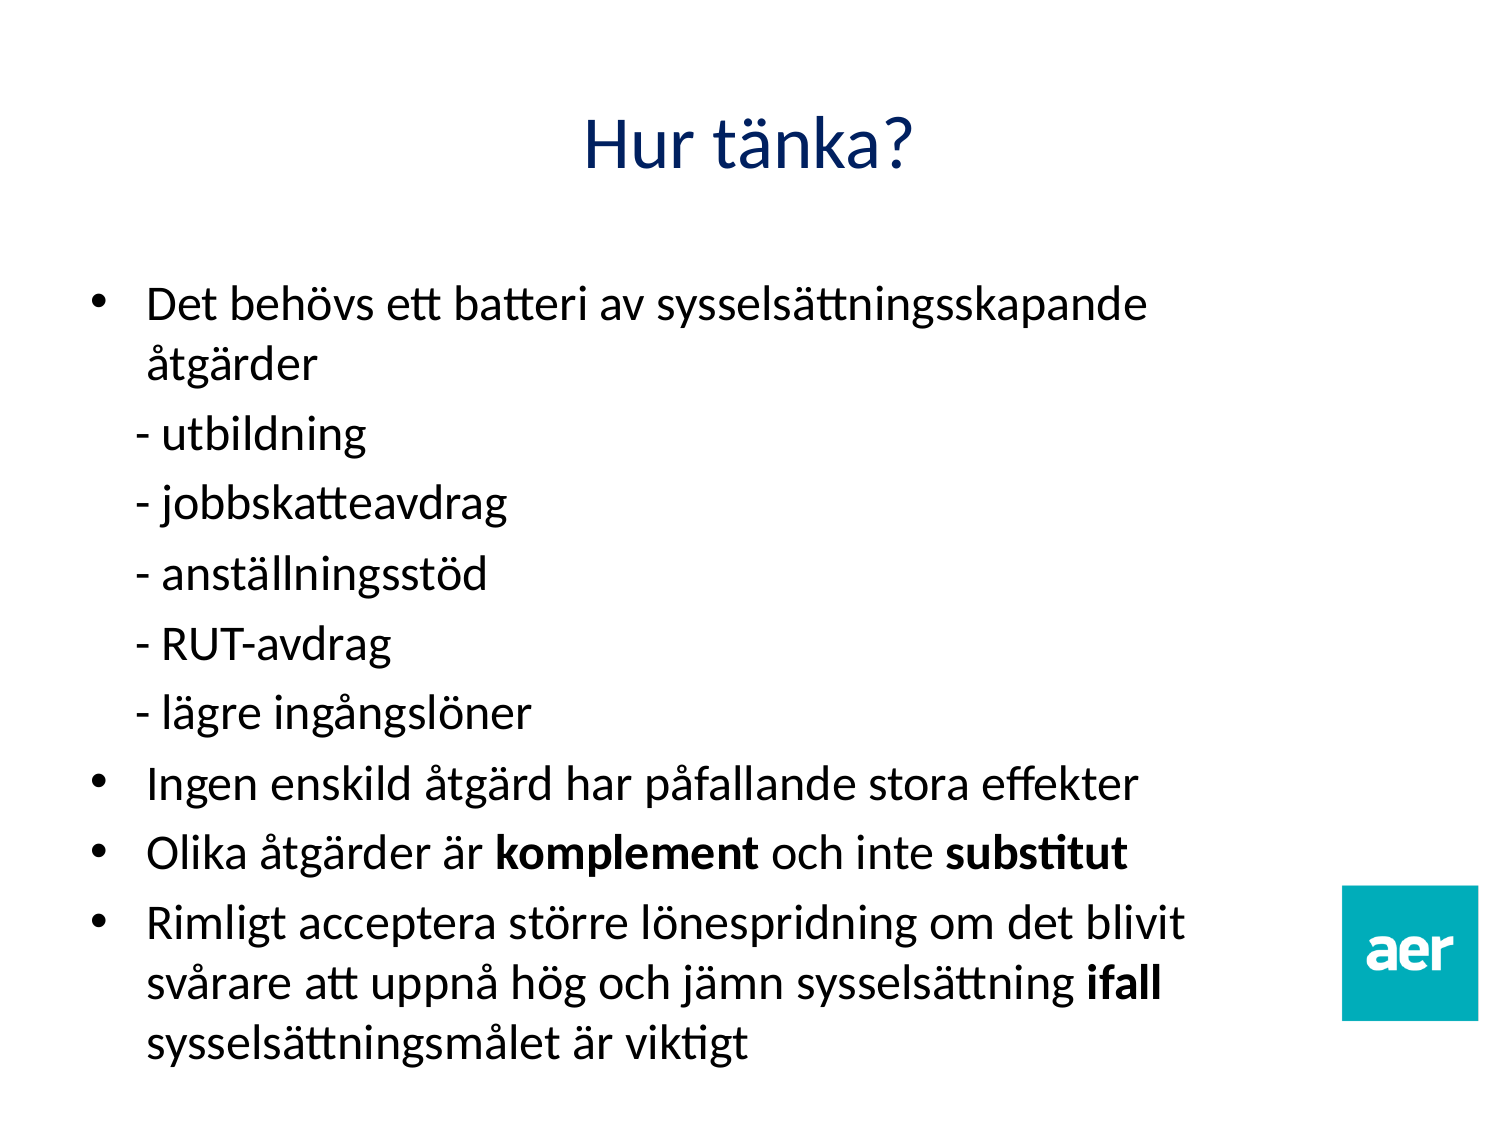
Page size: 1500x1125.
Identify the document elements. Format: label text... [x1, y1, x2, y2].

list Det behövs ett batteri av sysselsättningsskapande åtgärder - utbildning - jobbskatteavdrag - anställningsstöd - RUT-avdrag - lägre ingångslöner Ingen enskild åtgärd har påfallande stora effekter Olika åtgärder är komplement och inte substitut Rimligt acceptera större lönespridning om det blivit svårare att uppnå hög och jämn sysselsättning ifall sysselsättningsmålet är viktigt [75, 262, 1257, 1005]
title Hur tänka? [75, 45, 1425, 233]
picture [1319, 869, 1500, 1125]
